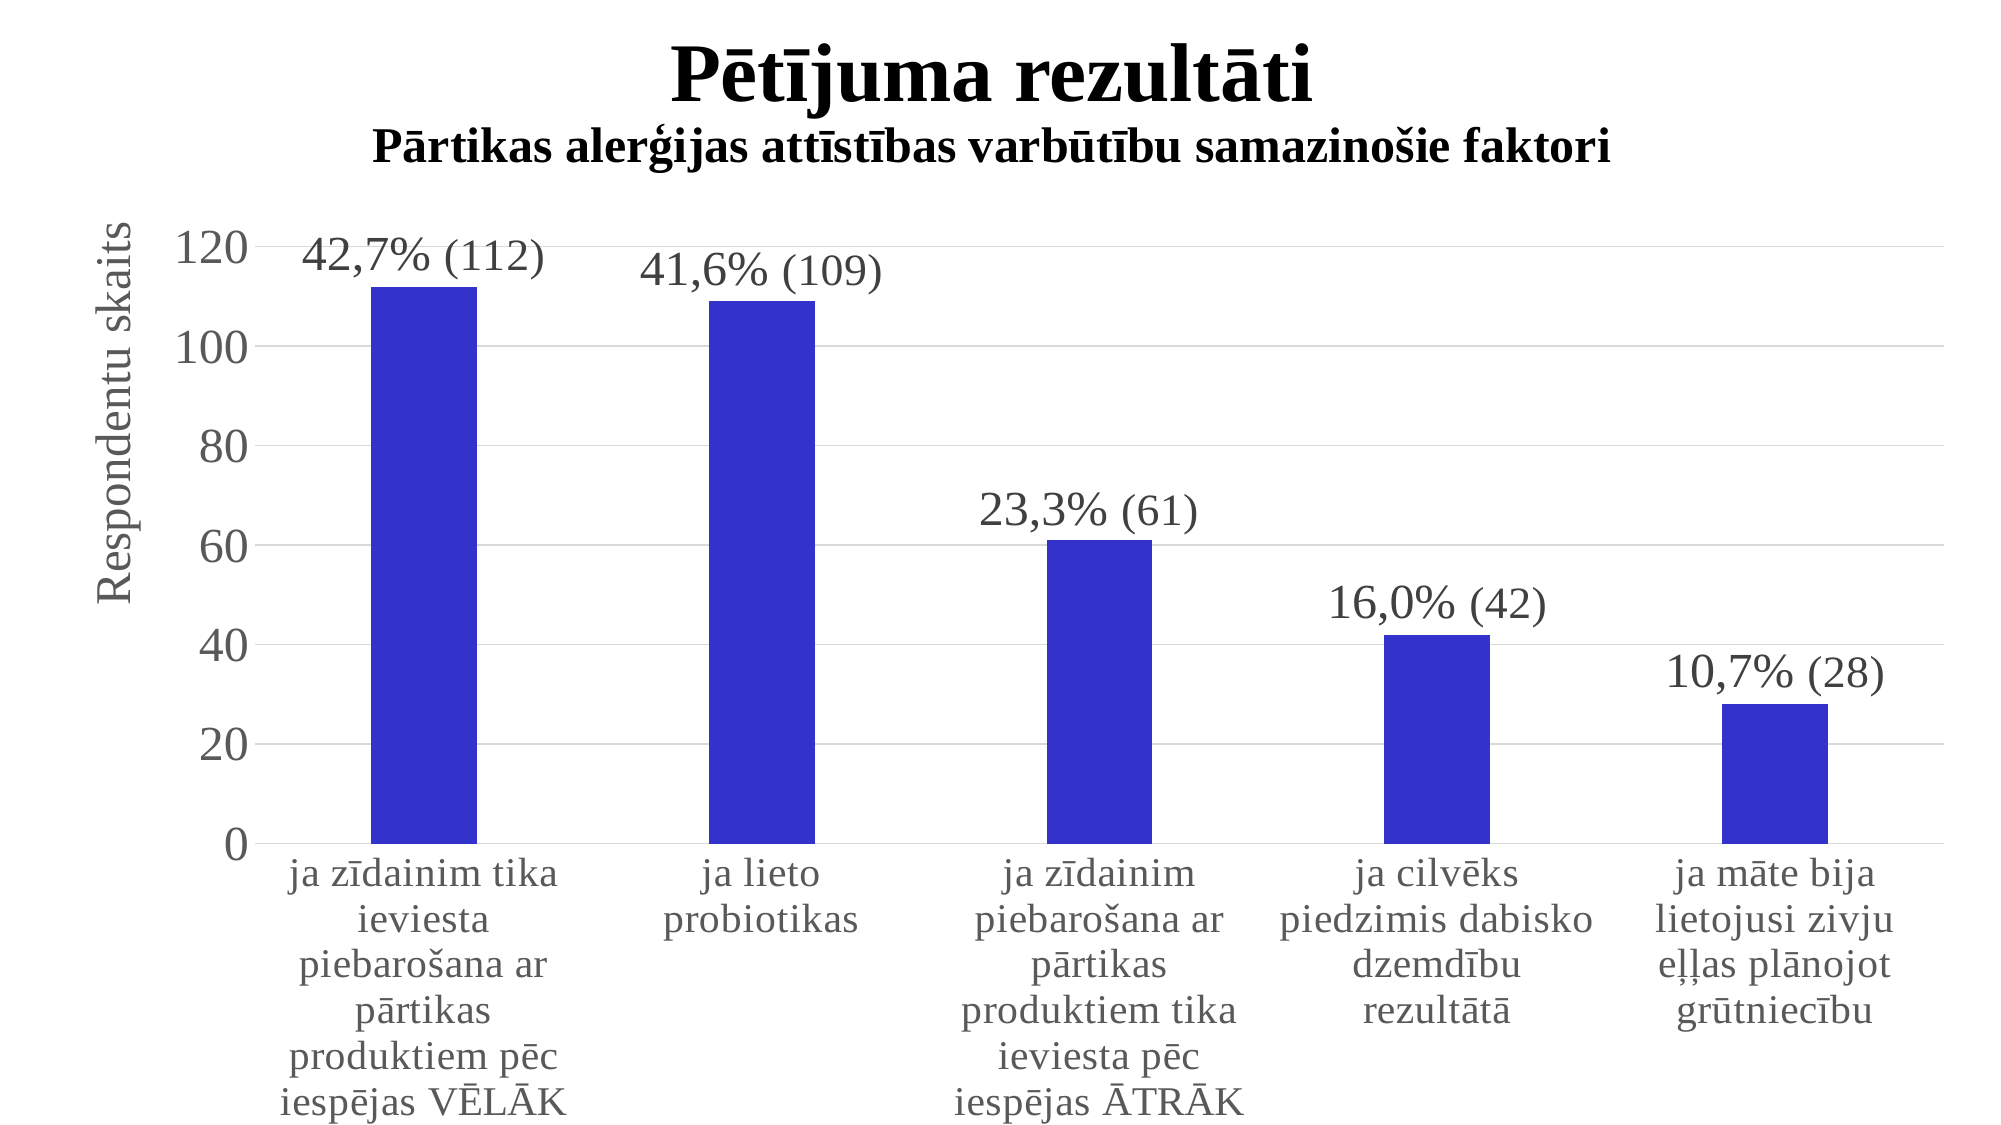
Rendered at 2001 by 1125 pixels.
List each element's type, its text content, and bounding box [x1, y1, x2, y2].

chart [54, 196, 1945, 1125]
title Pētījuma rezultāti Pārtikas alerģijas attīstības varbūtību samazinošie faktori [102, 22, 1883, 196]
